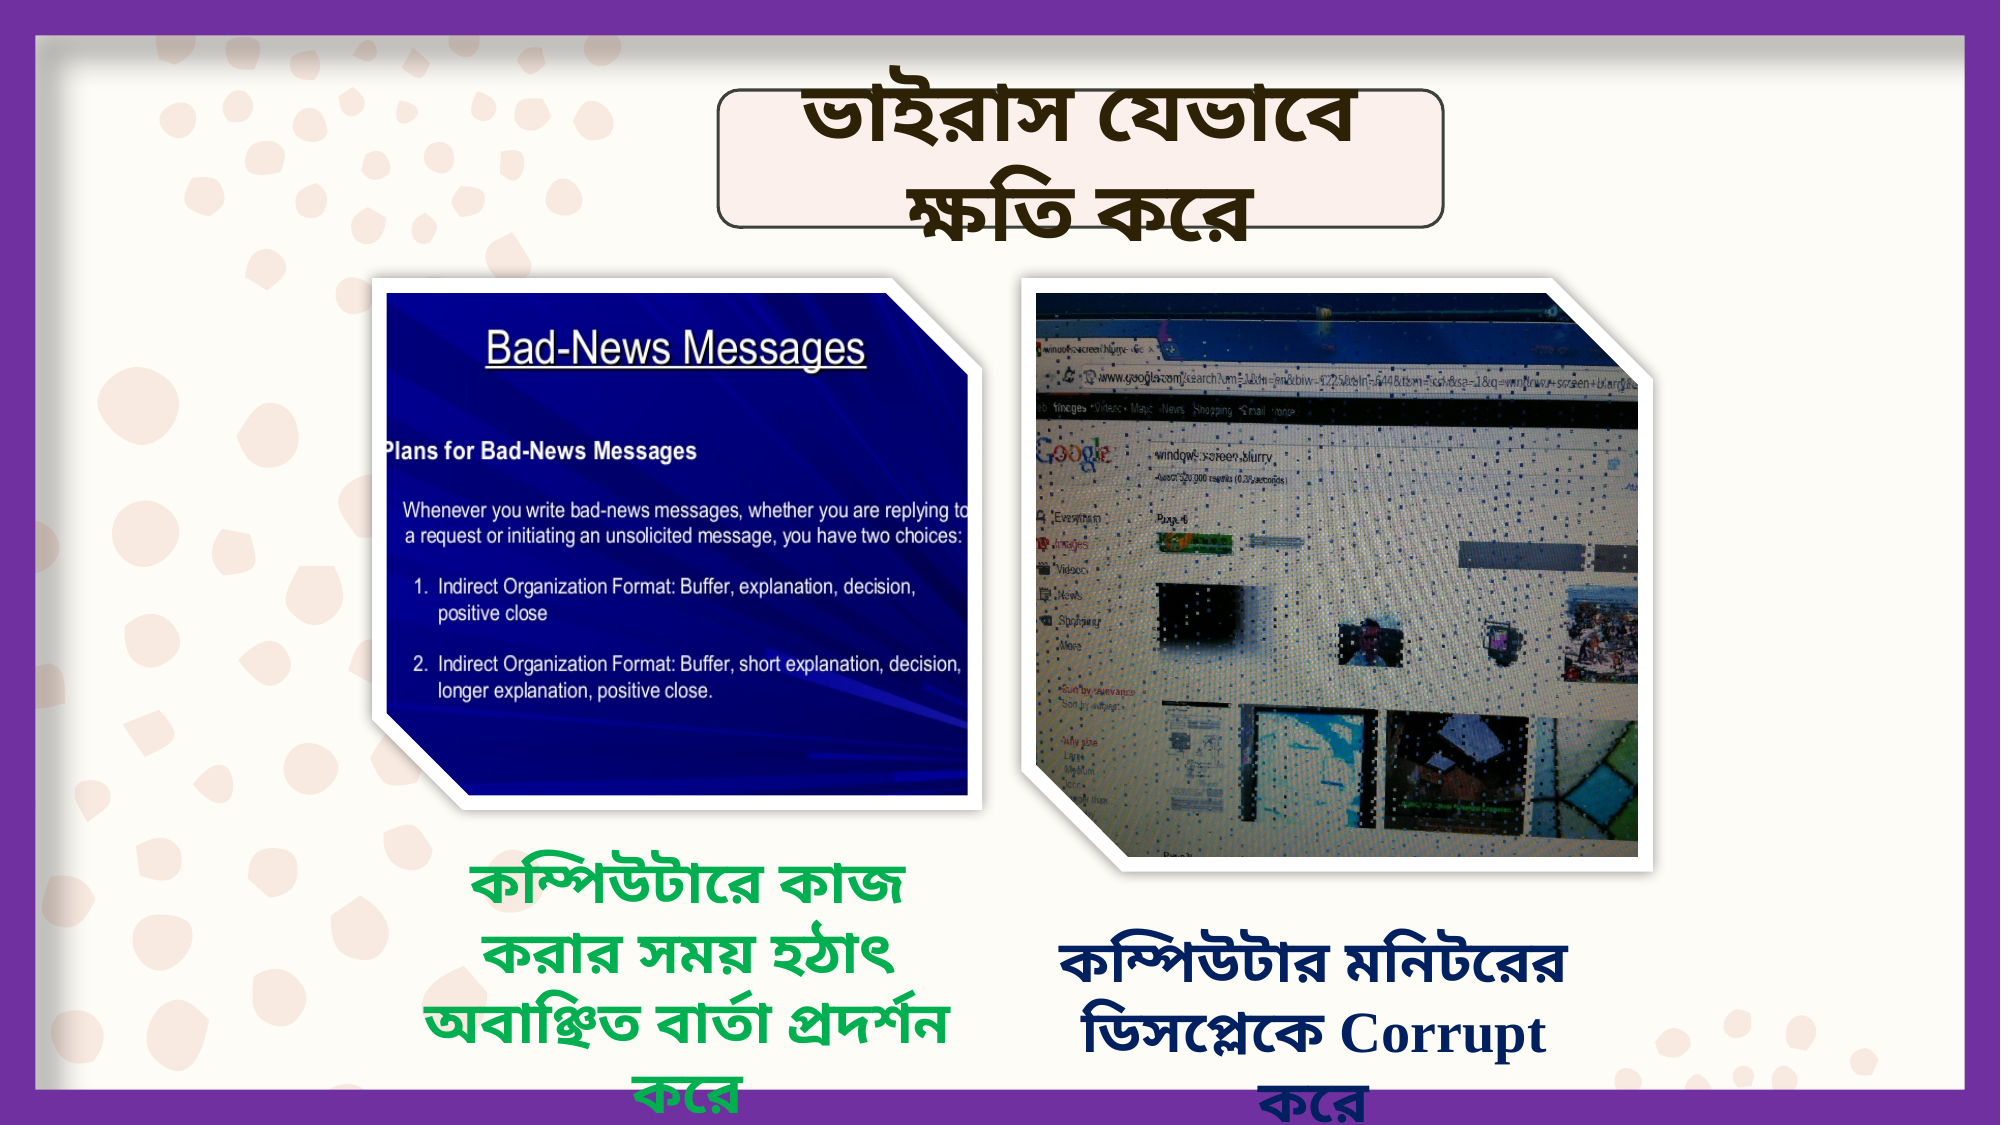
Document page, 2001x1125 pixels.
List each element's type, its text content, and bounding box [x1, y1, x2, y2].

picture [1028, 285, 1646, 865]
text_box ভাইরাস যেভাবে ক্ষতি করে [716, 88, 1445, 229]
text_box কম্পিউটার মনিটরের ডিসপ্লেকে Corrupt করে [1013, 916, 1614, 1125]
text_box [0, 0, 2000, 1125]
text_box কম্পিউটারে কাজ করার সময় হঠাৎ অবাঞ্ছিত বার্তা প্রদর্শন করে [379, 838, 996, 1125]
picture [379, 285, 976, 803]
